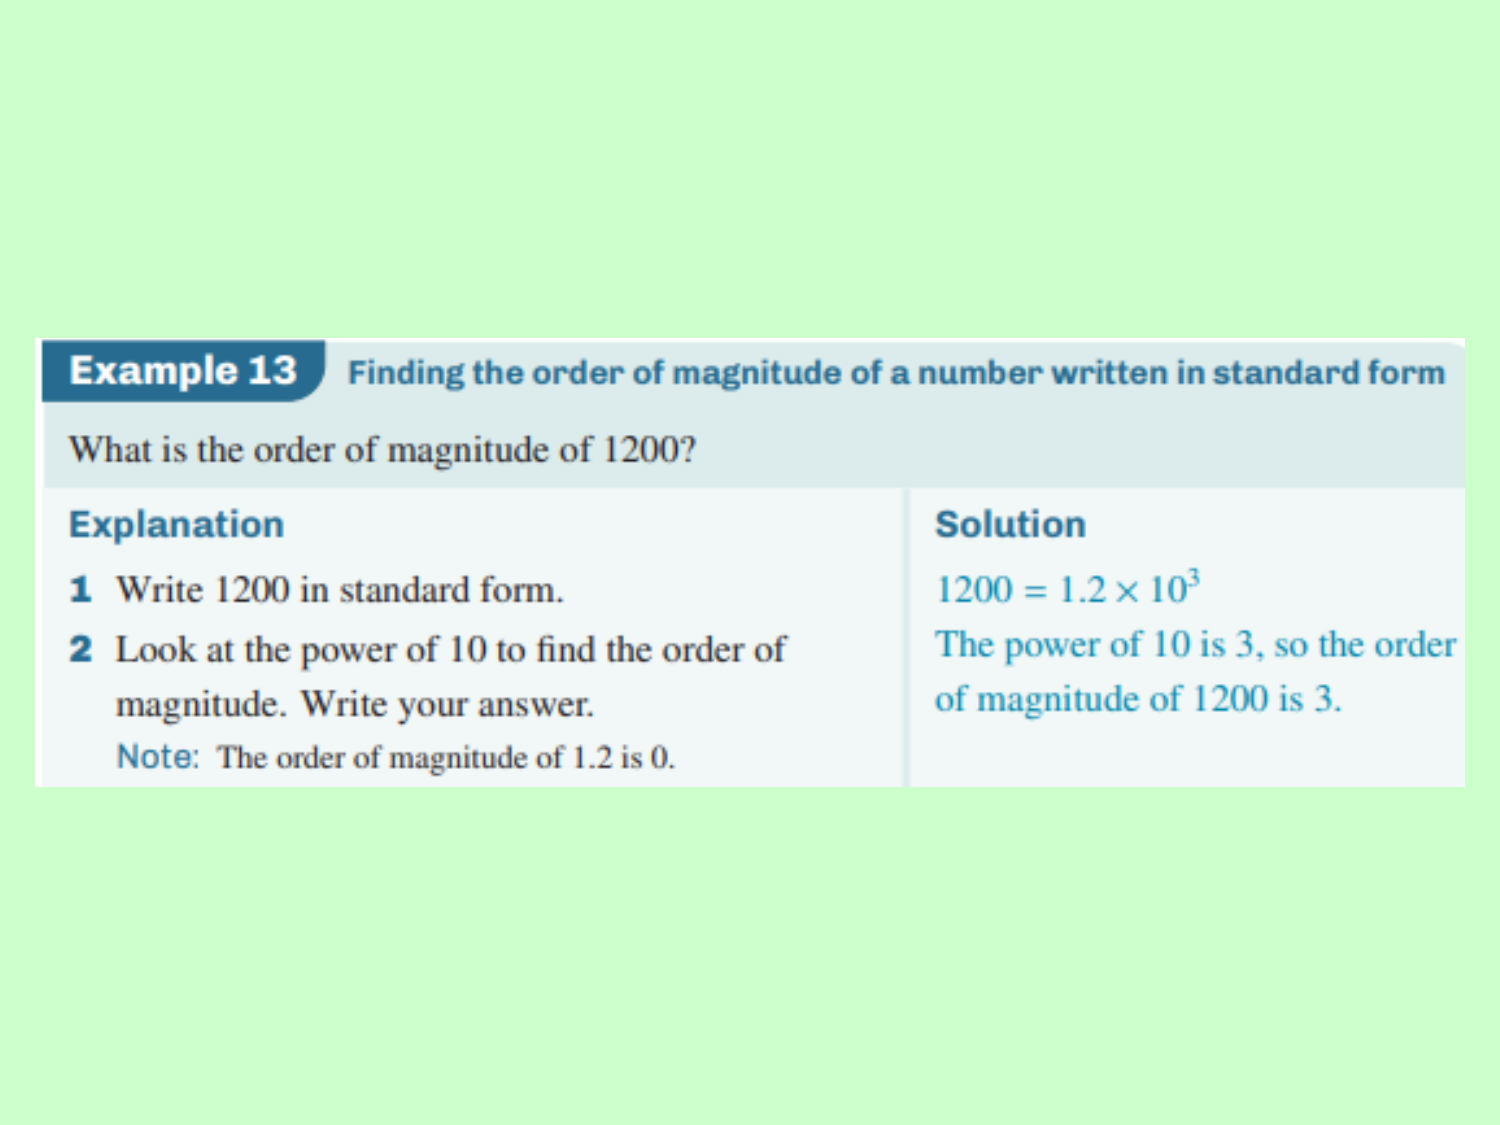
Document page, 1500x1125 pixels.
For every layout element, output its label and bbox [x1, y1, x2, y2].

picture [34, 337, 1465, 788]
